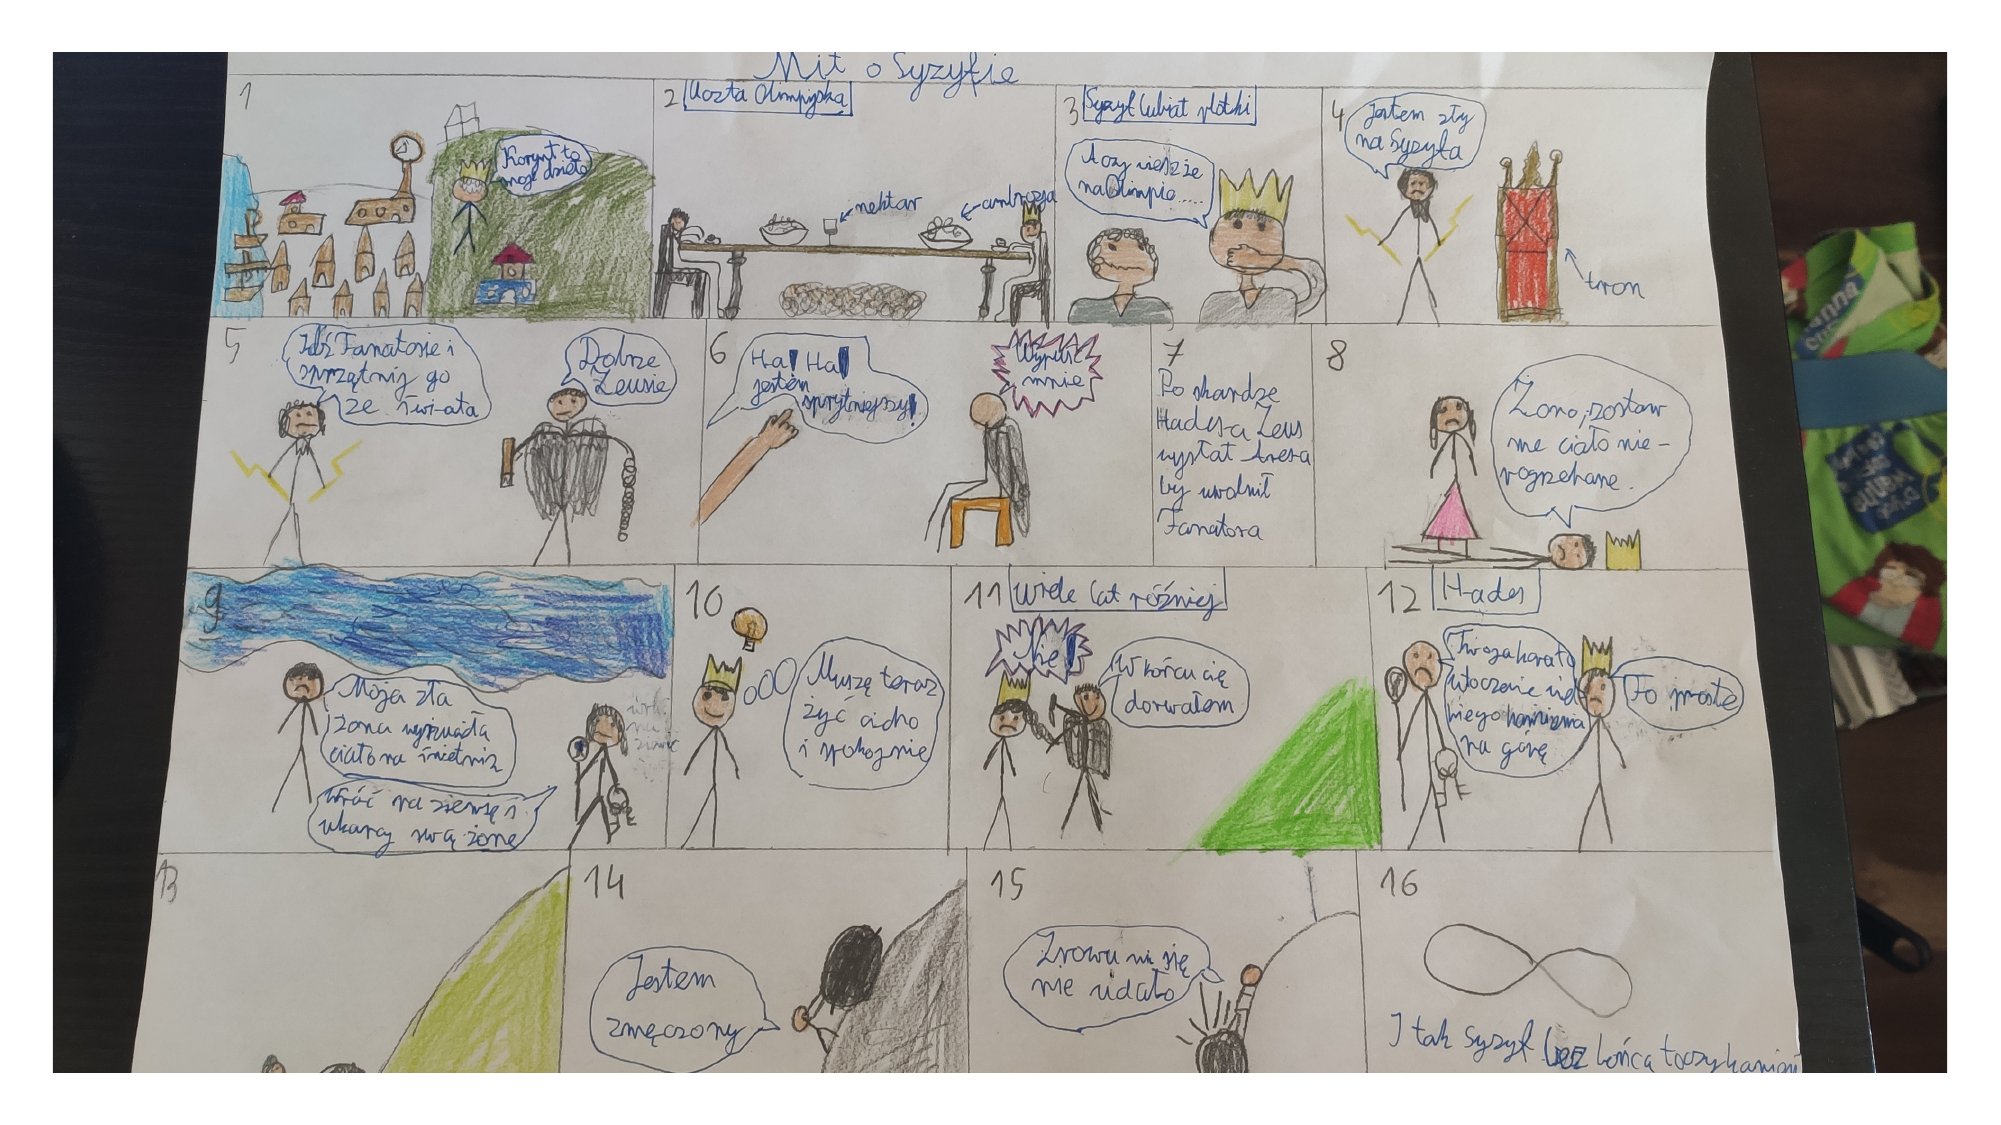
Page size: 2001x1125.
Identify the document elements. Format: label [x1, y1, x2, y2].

picture [52, 52, 1948, 1073]
